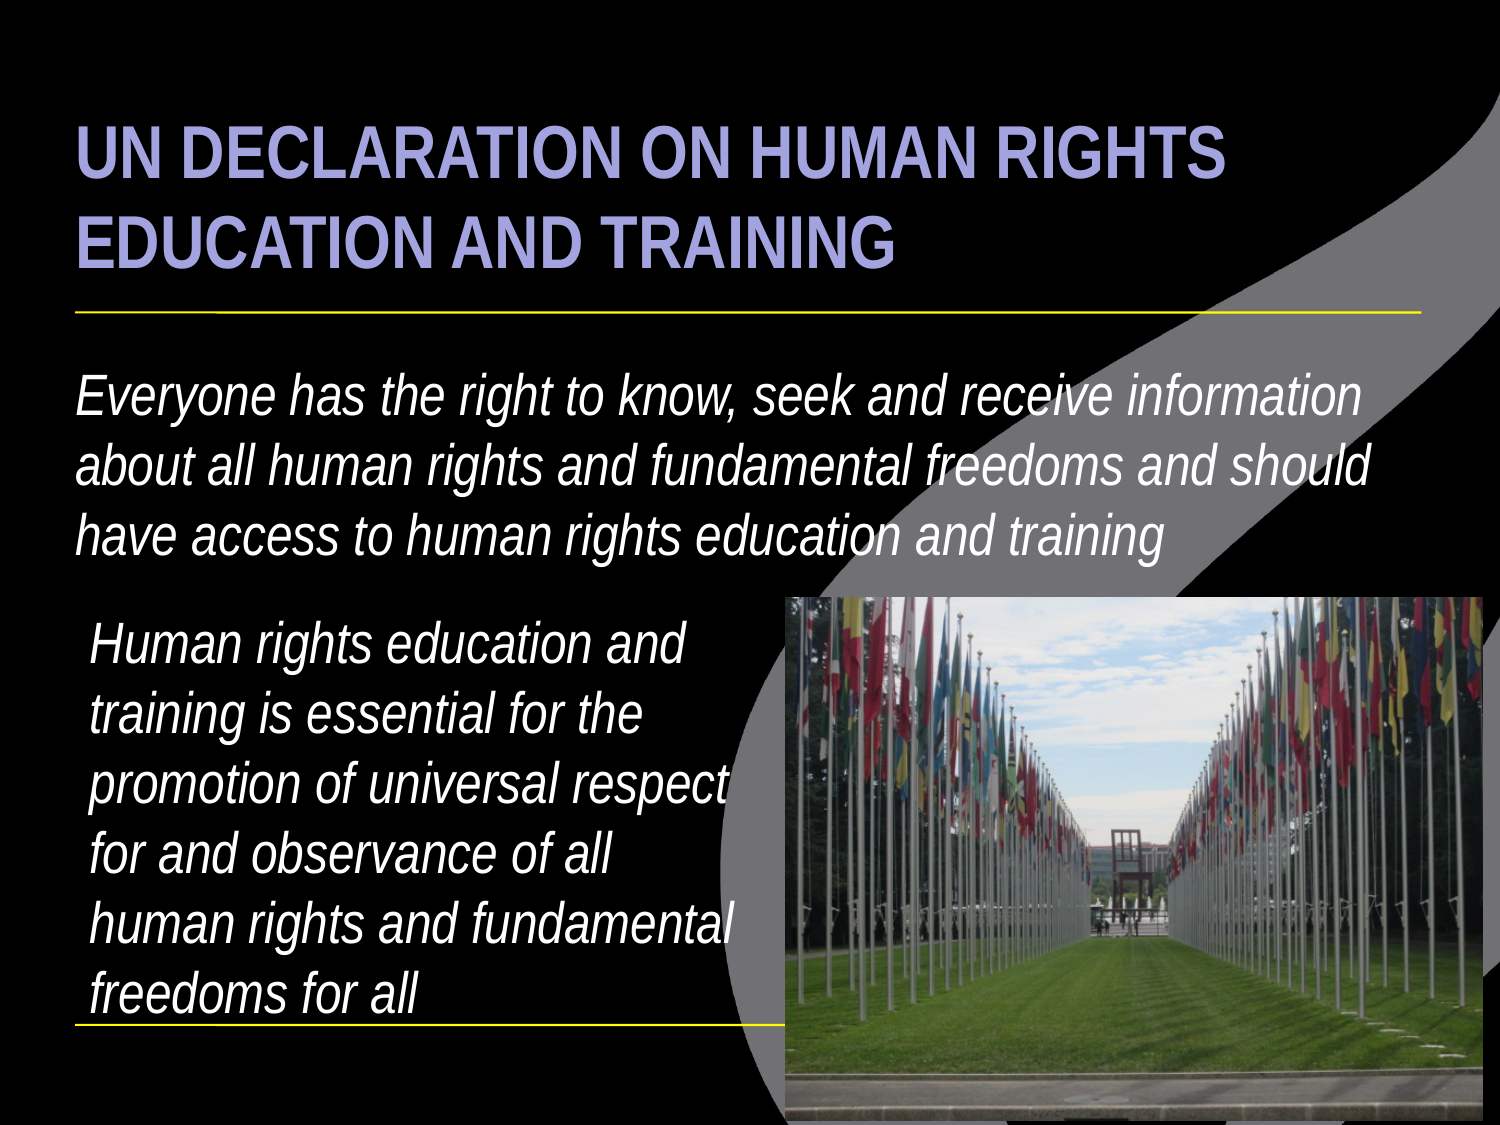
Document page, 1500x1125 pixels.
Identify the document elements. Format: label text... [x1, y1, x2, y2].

title UN DECLARATION ON HUMAN RIGHTS EDUCATION AND TRAINING [75, 99, 1425, 288]
text_box Human rights education and training is essential for the promotion of universal respect for and observance of all human rights and fundamental freedoms for all [74, 597, 750, 1033]
list Everyone has the right to know, seek and receive information about all human rights and fundamental freedoms and should have access to human rights education and training [75, 350, 1447, 598]
picture [0, 0, 1500, 1125]
